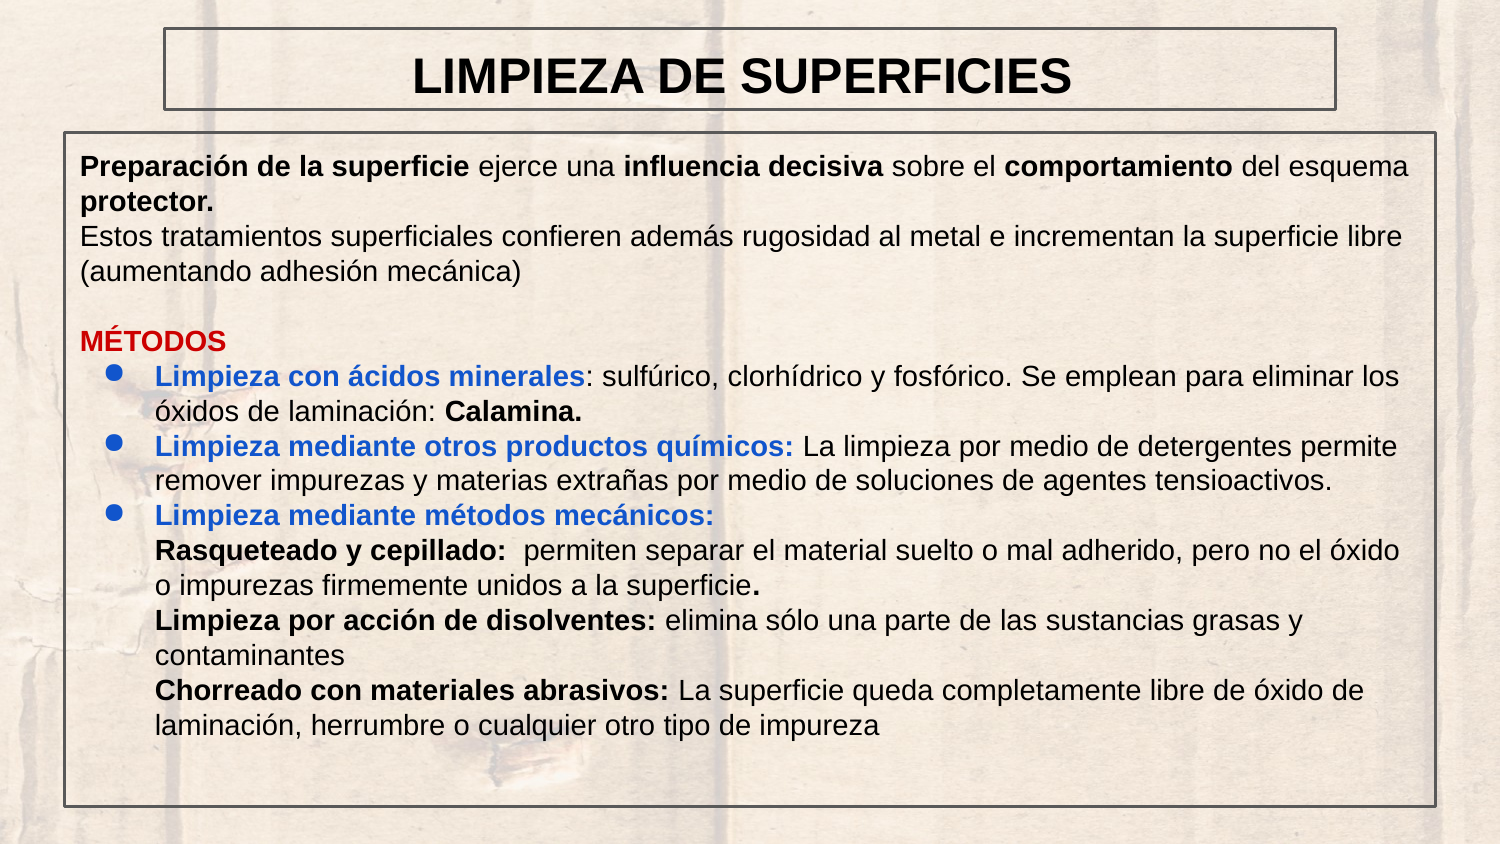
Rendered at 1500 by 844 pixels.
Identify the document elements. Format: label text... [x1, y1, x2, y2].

text_box Preparación de la superficie ejerce una influencia decisiva sobre el comportamiento del esquema protector. Estos tratamientos superficiales confieren además rugosidad al metal e incrementan la superficie libre (aumentando adhesión mecánica) MÉTODOS Limpieza con ácidos minerales: sulfúrico, clorhídrico y fosfórico. Se emplean para eliminar los óxidos de laminación: Calamina. Limpieza mediante otros productos químicos: La limpieza por medio de detergentes permite remover impurezas y materias extrañas por medio de soluciones de agentes tensioactivos. Limpieza mediante métodos mecánicos: Rasqueteado y cepillado: permiten separar el material suelto o mal adherido, pero no el óxido o impurezas firmemente unidos a la superficie. Limpieza por acción de disolventes: elimina sólo una parte de las sustancias grasas y contaminantes Chorreado con materiales abrasivos: La superficie queda completamente libre de óxido de laminación, herrumbre o cualquier otro tipo de impureza [64, 132, 1436, 807]
picture [0, 0, 1500, 844]
text_box LIMPIEZA DE SUPERFICIES [164, 28, 1336, 110]
